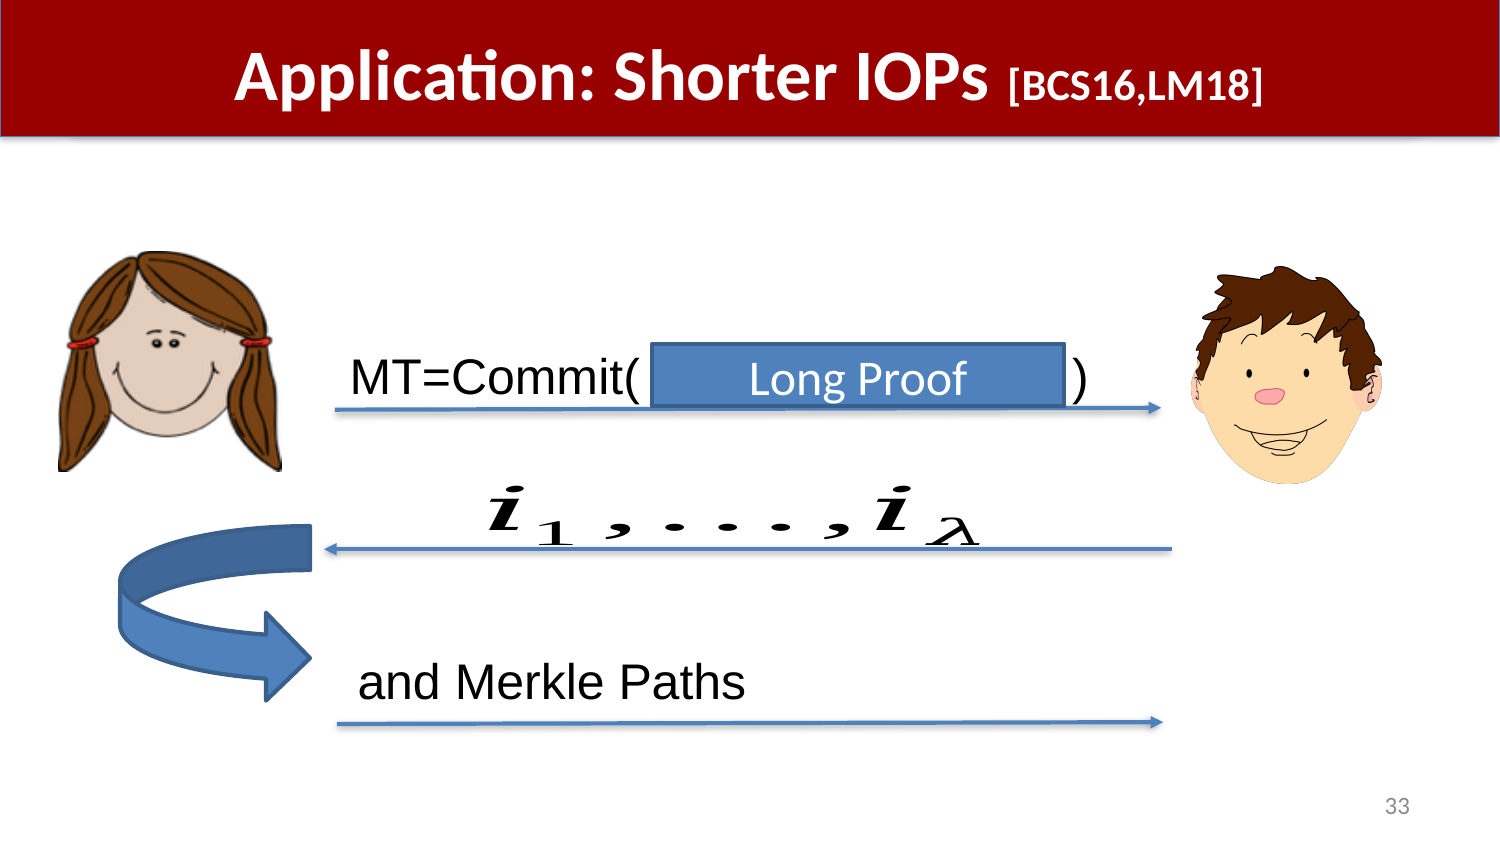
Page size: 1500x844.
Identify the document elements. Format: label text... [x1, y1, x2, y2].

title Application: Shorter IOPs [BCS16,LM18] [75, 20, 1425, 123]
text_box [334, 336, 1162, 414]
text_box [117, 523, 313, 703]
slide_number 33 [1074, 782, 1425, 827]
picture [58, 251, 282, 472]
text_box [336, 721, 1164, 725]
picture [1191, 265, 1382, 485]
